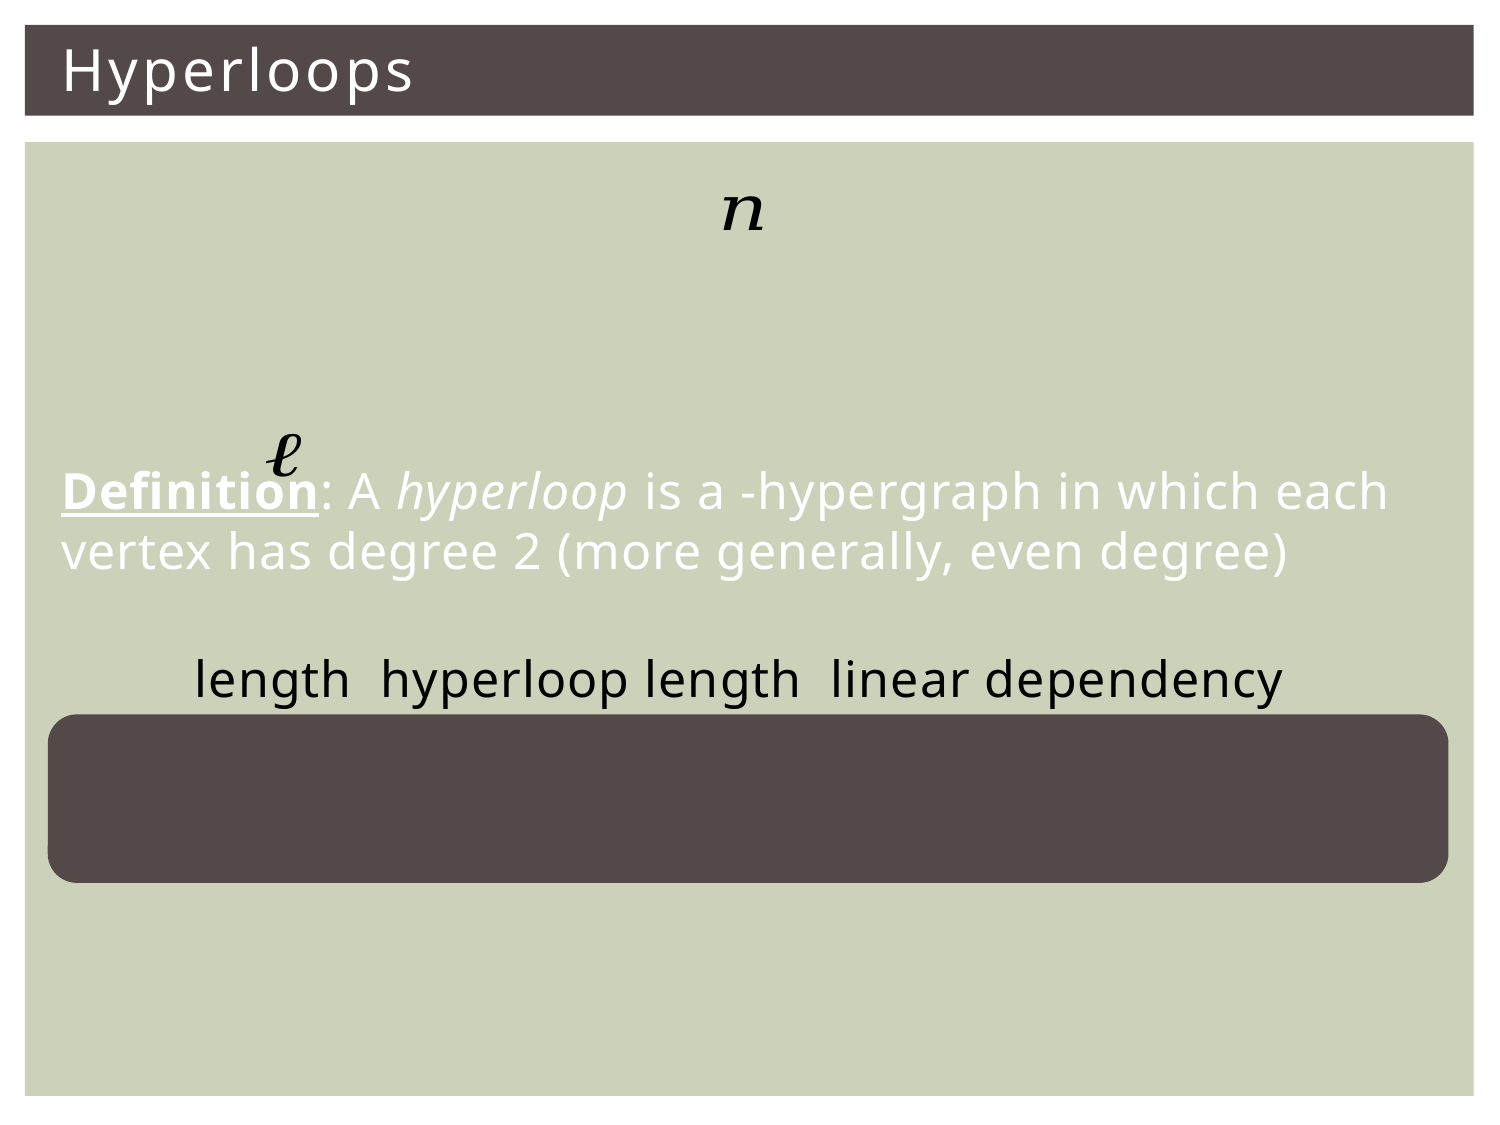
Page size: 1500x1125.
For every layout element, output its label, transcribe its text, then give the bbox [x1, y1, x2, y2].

text_box [47, 714, 1449, 883]
title Hyperloops [46, 23, 1457, 113]
